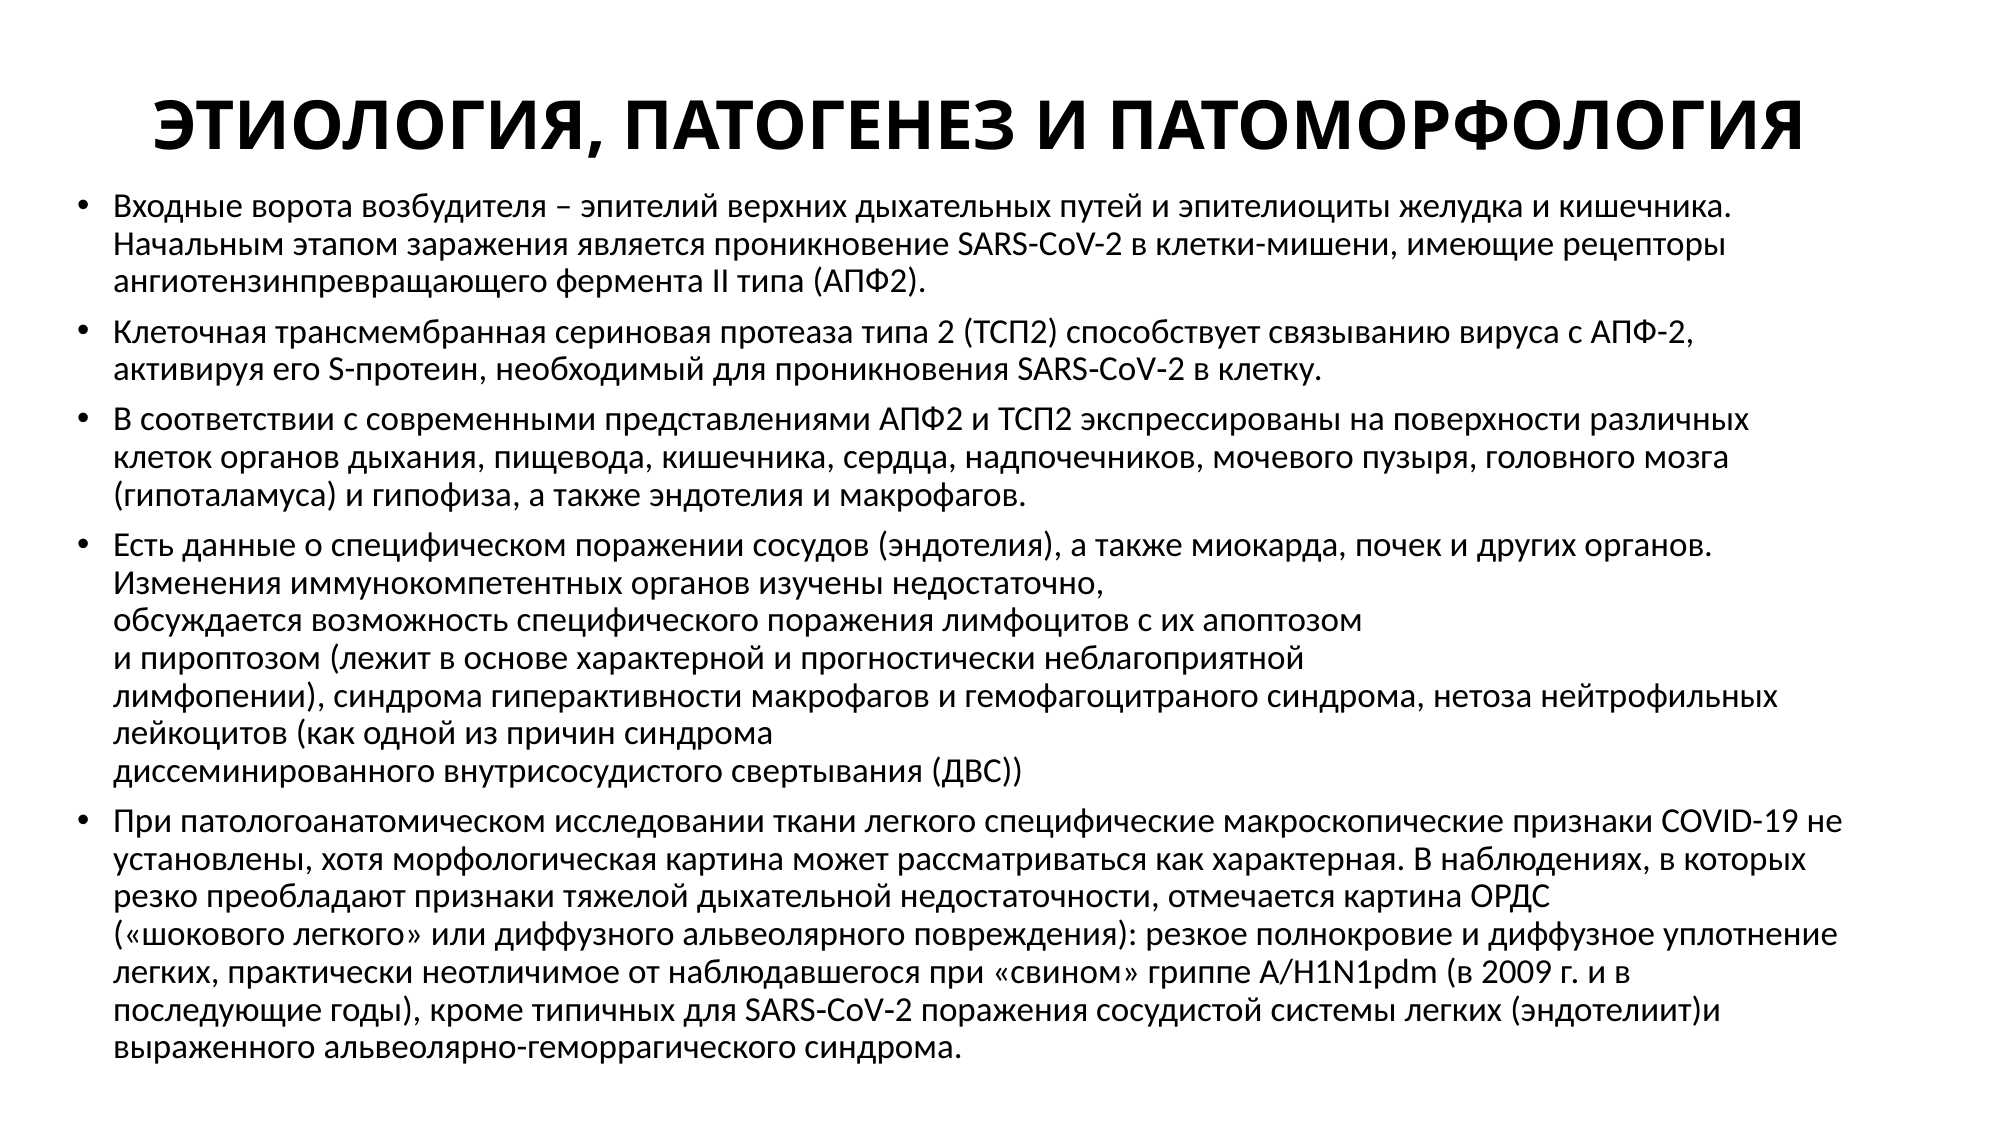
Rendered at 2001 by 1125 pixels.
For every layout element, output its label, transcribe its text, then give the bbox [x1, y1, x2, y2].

title ЭТИОЛОГИЯ, ПАТОГЕНЕЗ И ПАТОМОРФОЛОГИЯ [137, 59, 1863, 179]
list Входные ворота возбудителя – эпителий верхних дыхательных путей и эпителиоциты желудка и кишечника. Начальным этапом заражения является проникновение SARS-CoV-2 в клетки-мишени, имеющие рецепторы ангиотензинпревращающего фермента II типа (АПФ2). Клеточная трансмембранная сериновая протеаза типа 2 (ТСП2) способствует связыванию вируса с АПФ-2, активируя его S-протеин, необходимый для проникновения SARS‑CoV‑2 в клетку. В соответствии с современными представлениями АПФ2 и ТСП2 экспрессированы на поверхности различных клеток органов дыхания, пищевода, кишечника, сердца, надпочечников, мочевого пузыря, головного мозга (гипоталамуса) и гипофиза, а также эндотелия и макрофагов. Есть данные о специфическом поражении сосудов (эндотелия), а также миокарда, почек и других органов. Изменения иммунокомпетентных органов изучены недостаточно, обсуждается возможность специфического поражения лимфоцитов с их апоптозом и пироптозом (лежит в основе характерной и прогностически неблагоприятной лимфопении), синдрома гиперактивности макрофагов и гемофагоцитраного синдрома, нетоза нейтрофильных лейкоцитов (как одной из причин синдрома диссеминированного внутрисосудистого свертывания (ДВС)) При патологоанатомическом исследовании ткани легкого специфические макроскопические признаки COVID-19 не установлены, хотя морфологическая картина может рассматриваться как характерная. В наблюдениях, в которых резко преобладают признаки тяжелой дыхательной недостаточности, отмечается картина ОРДС («шокового легкого» или диффузного альвеолярного повреждения): резкое полнокровие и диффузное уплотнение легких, практически неотличимое от наблюдавшегося при «свином» гриппе А/H1N1pdm (в 2009 г. и в последующие годы), кроме типичных для SARS‑CoV‑2 поражения сосудистой системы легких (эндотелиит)и выраженного альвеолярно-геморрагического синдрома. [62, 179, 1863, 1125]
